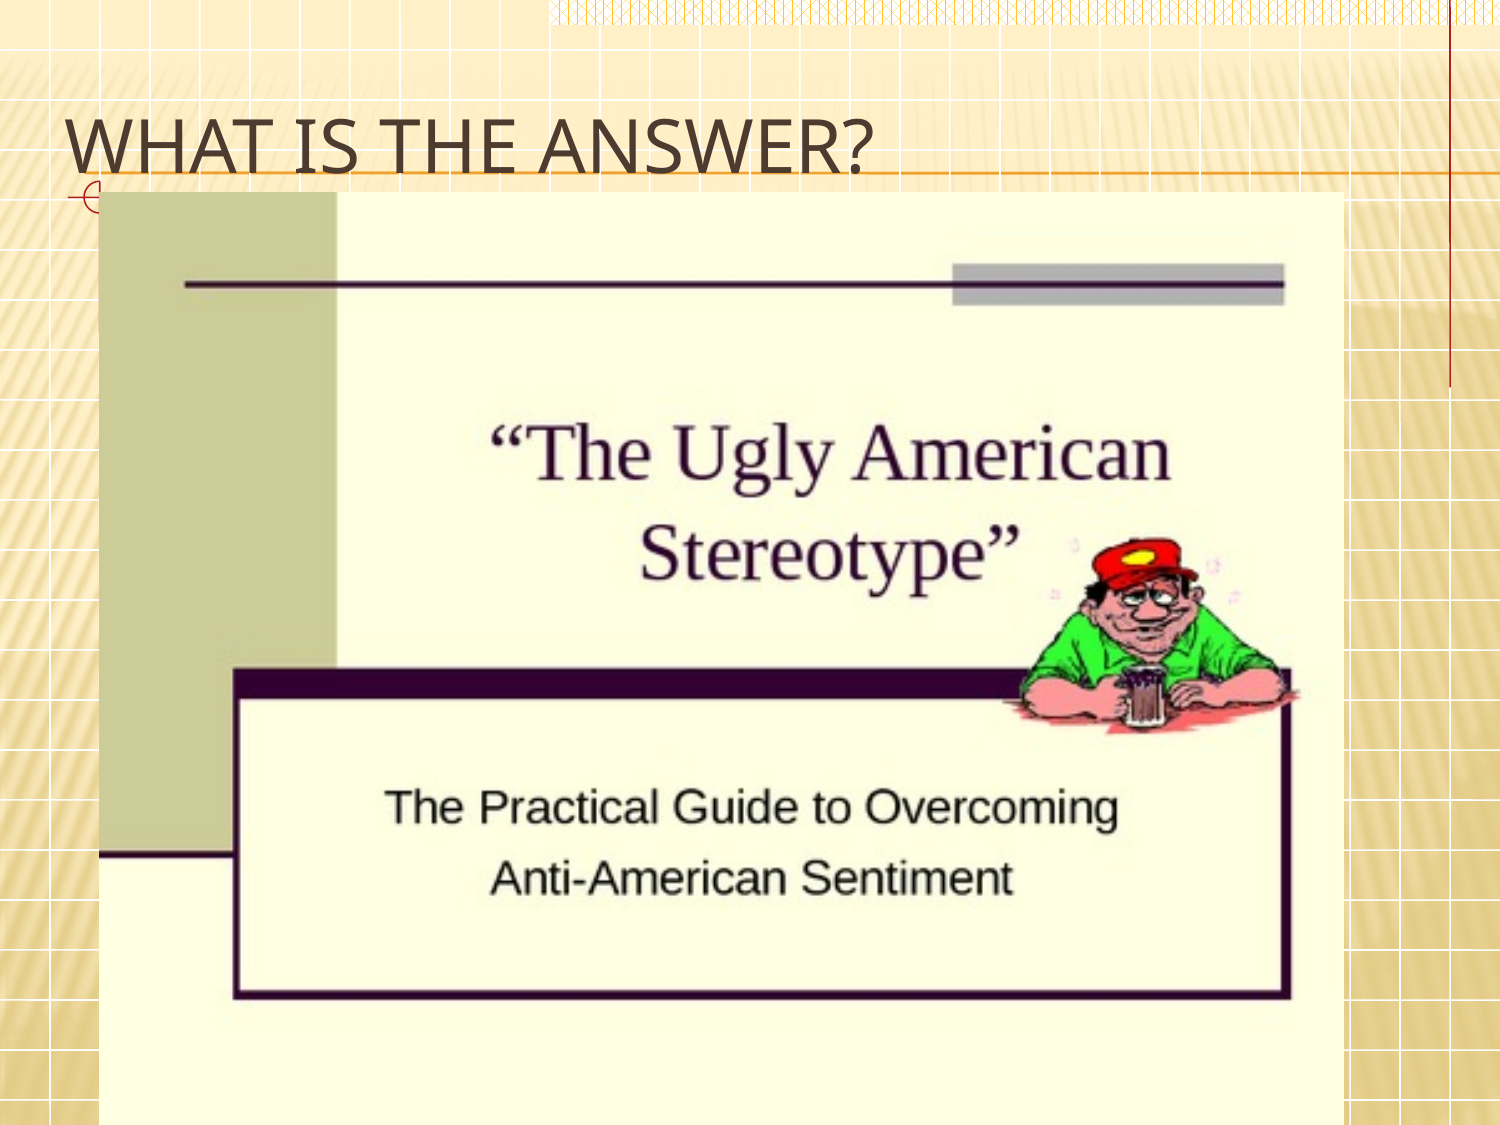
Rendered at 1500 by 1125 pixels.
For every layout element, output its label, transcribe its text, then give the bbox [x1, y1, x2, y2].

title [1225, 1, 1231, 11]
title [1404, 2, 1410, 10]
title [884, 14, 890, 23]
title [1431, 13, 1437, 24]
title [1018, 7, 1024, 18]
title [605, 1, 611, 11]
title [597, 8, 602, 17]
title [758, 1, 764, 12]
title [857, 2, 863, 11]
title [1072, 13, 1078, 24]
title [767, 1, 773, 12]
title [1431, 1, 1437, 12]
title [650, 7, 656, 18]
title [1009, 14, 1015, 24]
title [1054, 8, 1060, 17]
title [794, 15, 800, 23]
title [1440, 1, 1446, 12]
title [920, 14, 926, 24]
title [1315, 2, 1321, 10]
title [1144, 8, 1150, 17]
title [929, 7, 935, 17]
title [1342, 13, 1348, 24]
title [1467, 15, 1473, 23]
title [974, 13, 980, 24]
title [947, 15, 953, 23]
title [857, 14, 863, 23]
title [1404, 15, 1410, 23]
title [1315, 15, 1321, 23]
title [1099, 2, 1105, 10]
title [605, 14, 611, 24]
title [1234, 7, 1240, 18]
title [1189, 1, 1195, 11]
title What is the Answer? [50, 75, 1475, 213]
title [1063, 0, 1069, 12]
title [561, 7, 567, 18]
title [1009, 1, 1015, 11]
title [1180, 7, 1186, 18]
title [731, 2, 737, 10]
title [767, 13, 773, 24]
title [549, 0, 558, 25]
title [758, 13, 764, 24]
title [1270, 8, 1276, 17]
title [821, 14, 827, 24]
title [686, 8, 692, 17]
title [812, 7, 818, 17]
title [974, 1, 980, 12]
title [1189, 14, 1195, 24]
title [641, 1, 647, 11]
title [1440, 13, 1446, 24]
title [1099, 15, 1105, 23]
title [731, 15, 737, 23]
picture [99, 191, 1345, 1125]
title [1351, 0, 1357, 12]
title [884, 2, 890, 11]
